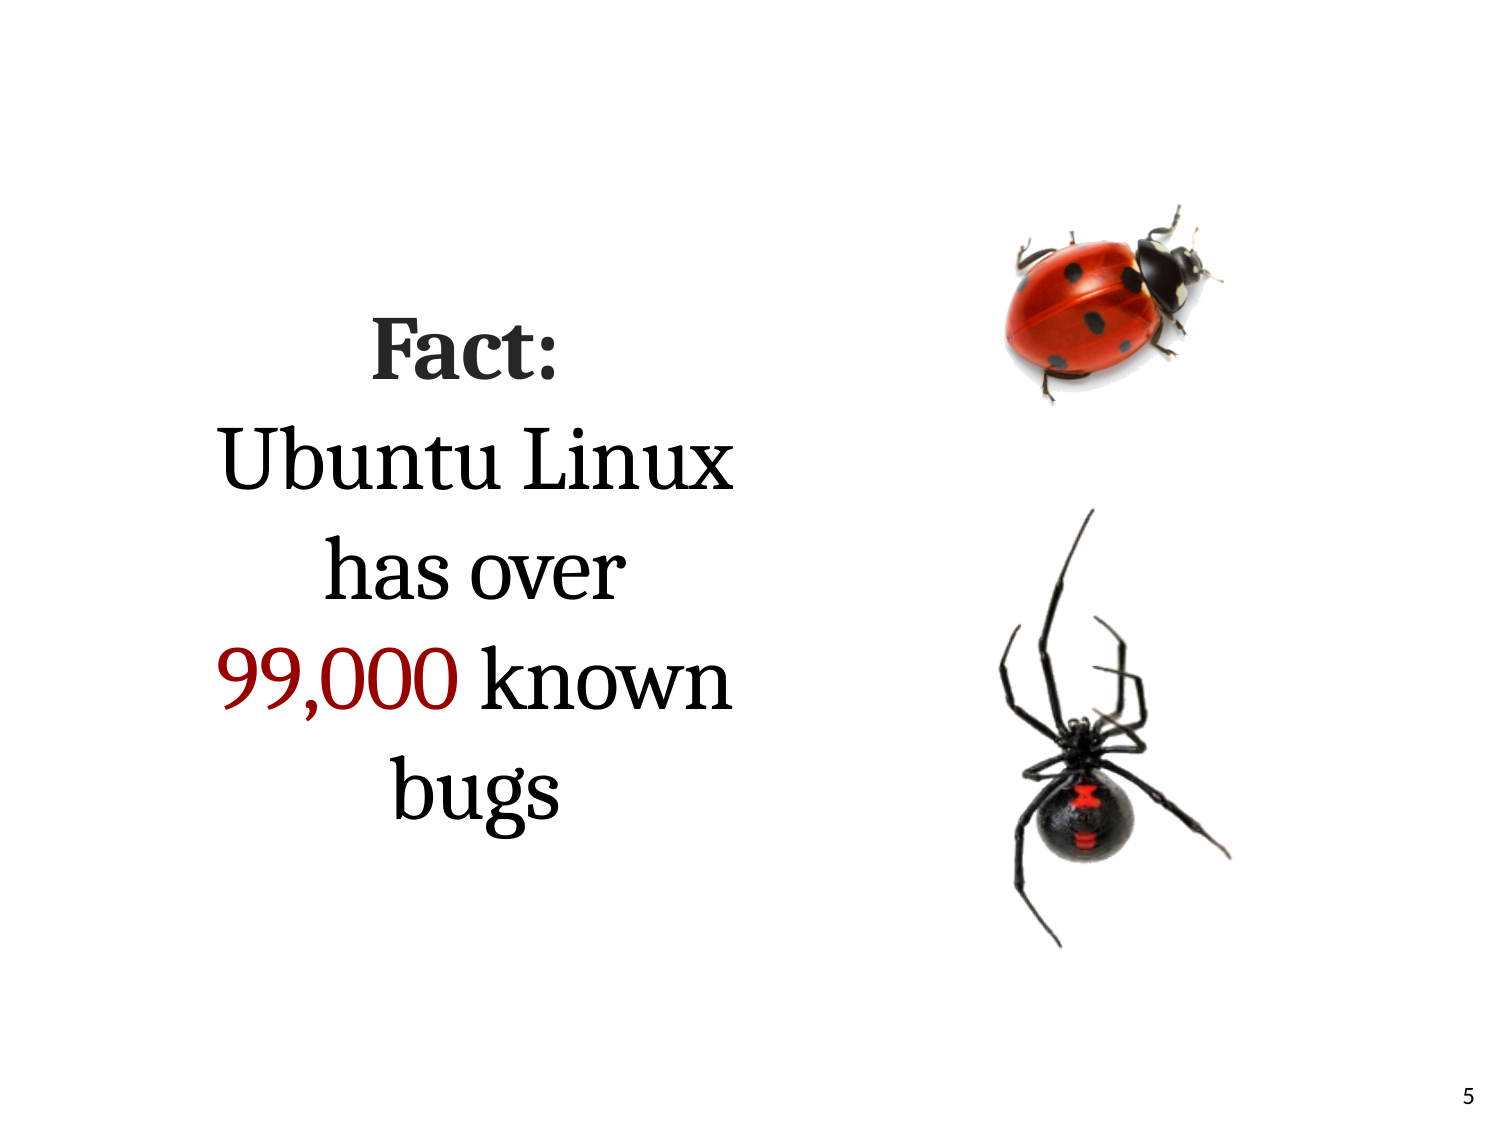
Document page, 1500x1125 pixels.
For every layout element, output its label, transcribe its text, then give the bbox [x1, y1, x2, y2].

slide_number 5 [1125, 1065, 1475, 1125]
text_box Fact: Ubuntu Linux has over 99,000 known bugs [200, 468, 750, 657]
picture [899, 133, 1313, 465]
picture [949, 474, 1267, 980]
